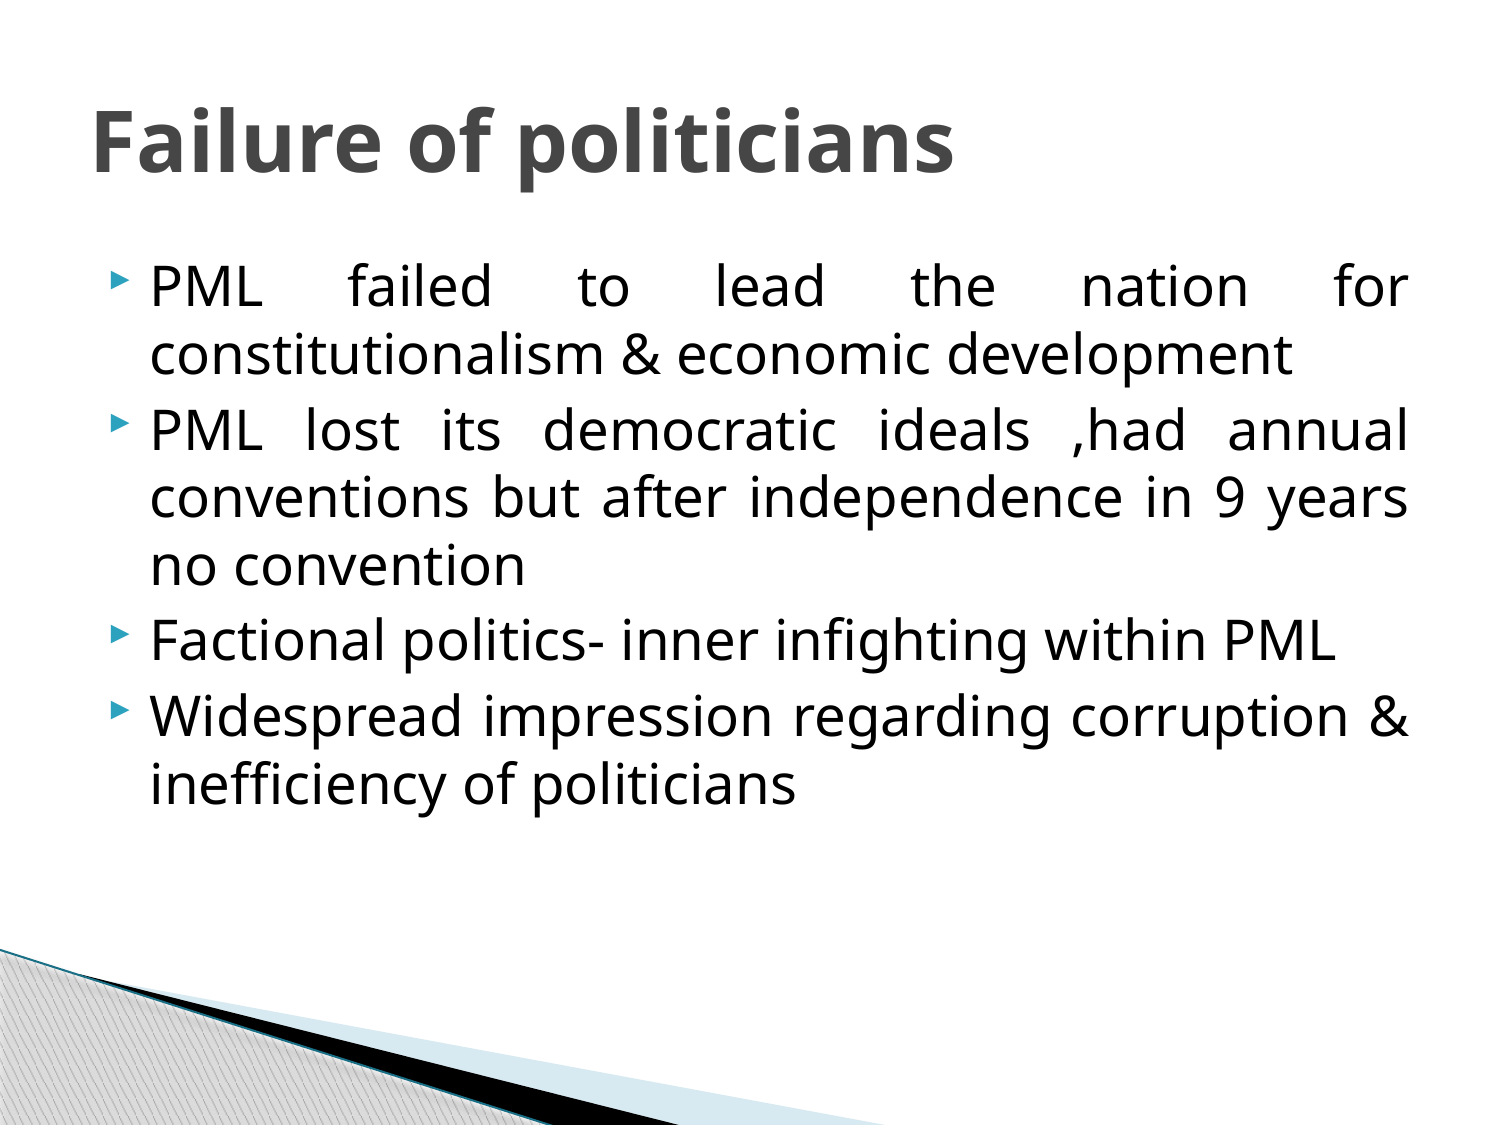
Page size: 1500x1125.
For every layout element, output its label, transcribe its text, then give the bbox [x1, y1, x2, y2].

list PML failed to lead the nation for constitutionalism & economic development PML lost its democratic ideals ,had annual conventions but after independence in 9 years no convention Factional politics- inner infighting within PML Widespread impression regarding corruption & inefficiency of politicians [75, 243, 1425, 986]
title Failure of politicians [75, 45, 1425, 233]
